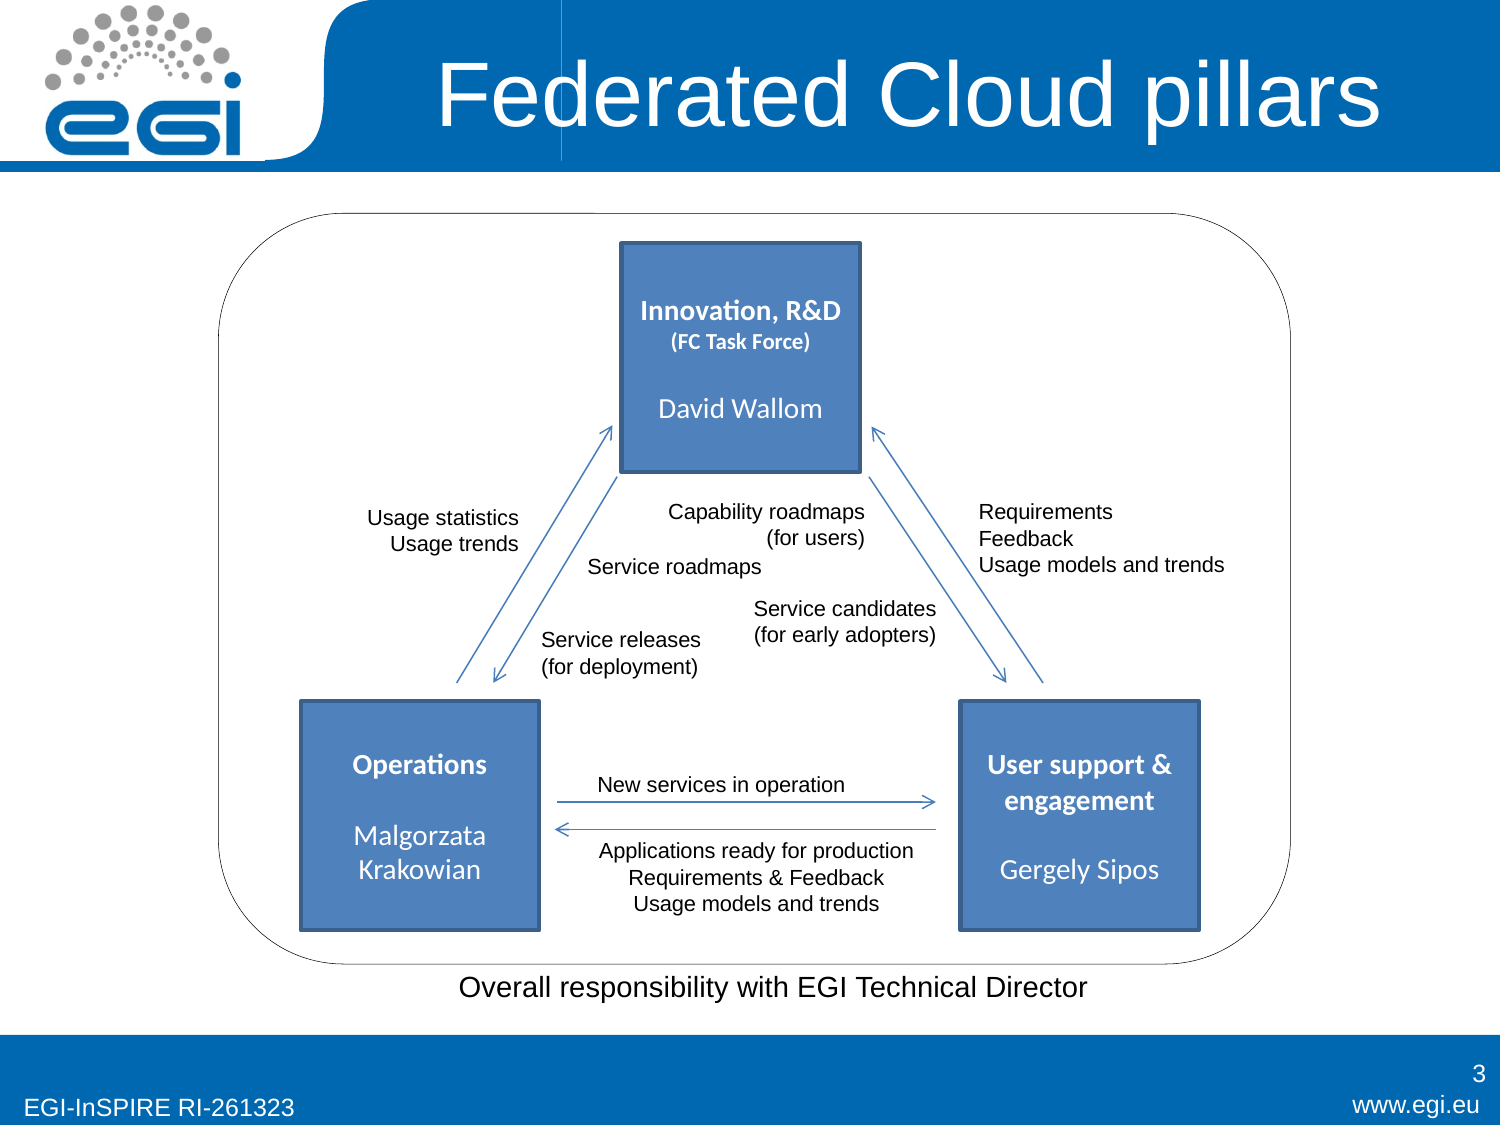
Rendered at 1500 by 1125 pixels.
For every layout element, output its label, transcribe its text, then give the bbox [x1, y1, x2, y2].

text_box Overall responsibility with EGI Technical Director [443, 960, 1104, 1011]
text_box User support & engagement Gergely Sipos [958, 699, 1201, 932]
title Federated Cloud pillars [348, 19, 1471, 161]
text_box Innovation, R&D (FC Task Force) David Wallom [619, 241, 862, 474]
text_box [216, 211, 1293, 967]
text_box Operations Malgorzata Krakowian [299, 699, 541, 932]
slide_number 3 [1151, 1042, 1500, 1103]
text_box Service roadmaps [622, 545, 778, 587]
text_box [456, 424, 613, 684]
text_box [493, 476, 618, 684]
picture [0, 0, 265, 161]
text_box Service candidates (for early adopters) [697, 587, 863, 655]
text_box Service releases (for deployment) [621, 618, 717, 686]
text_box Capability roadmaps (for users) [653, 490, 863, 558]
text_box Applications ready for production Requirements & Feedback Usage models and trends [584, 838, 930, 923]
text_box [871, 426, 1044, 684]
text_box Usage statistics Usage trends [351, 495, 451, 564]
text_box New services in operation [582, 762, 861, 801]
text_box Requirements Feedback Usage models and trends [1048, 490, 1241, 585]
